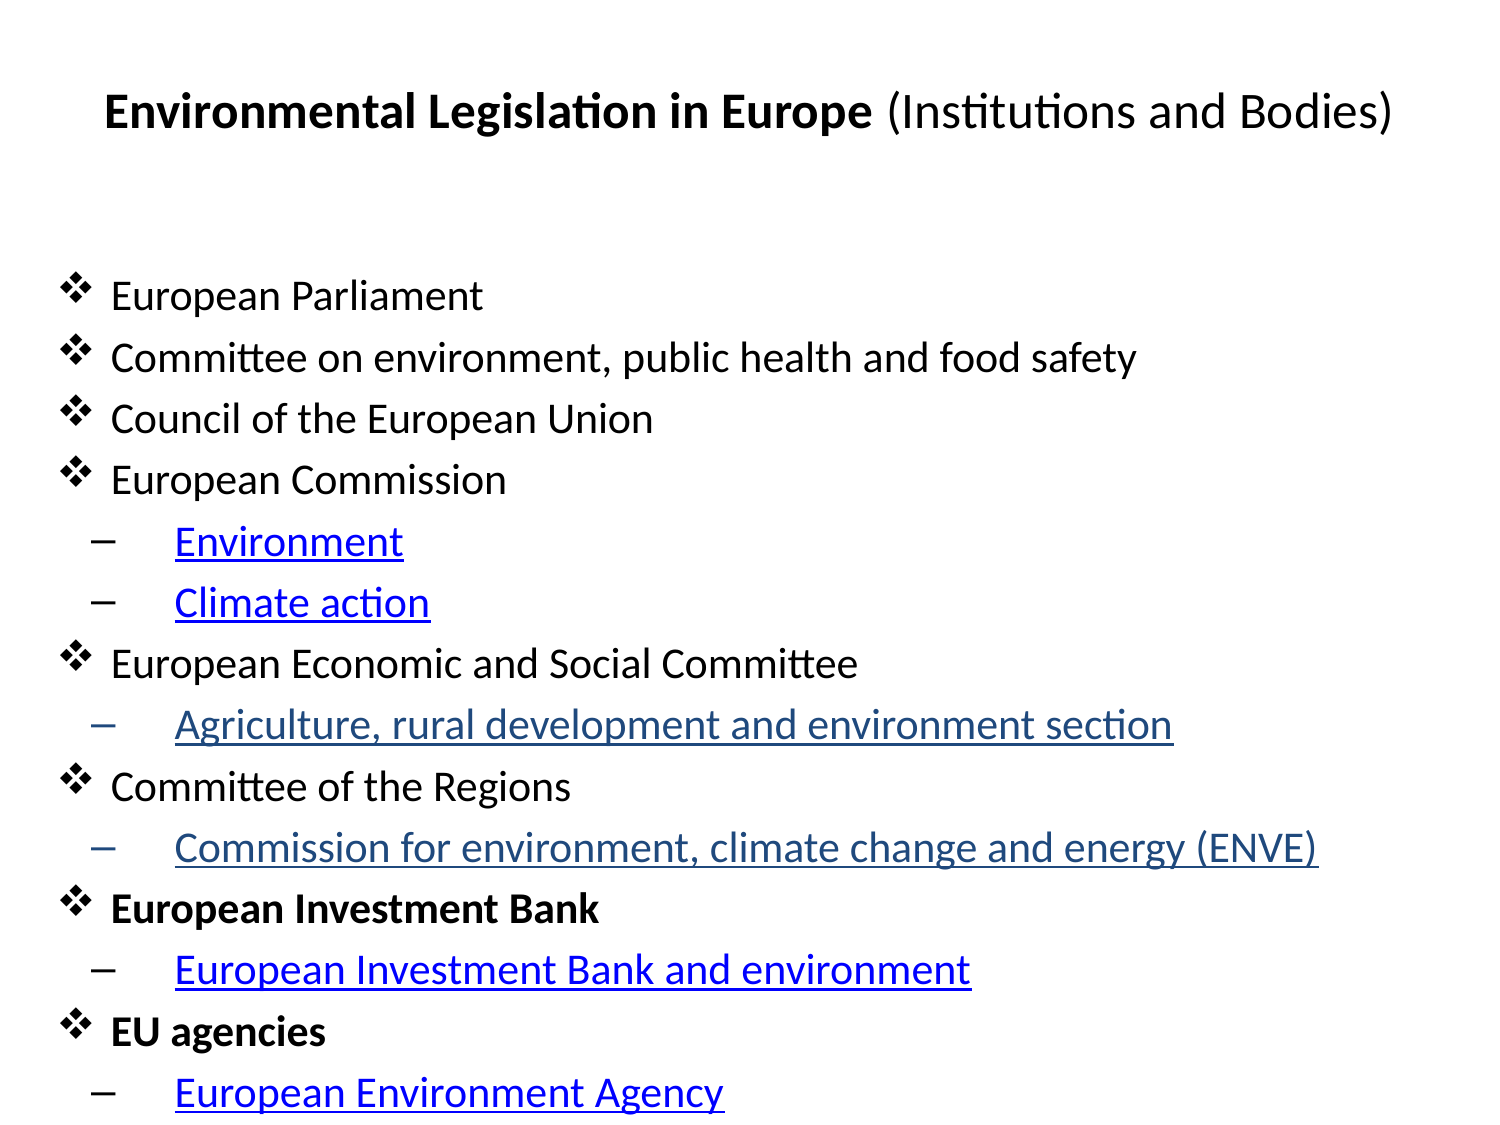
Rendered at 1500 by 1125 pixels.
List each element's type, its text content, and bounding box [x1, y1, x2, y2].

title Environmental Legislation in Europe (Institutions and Bodies) [75, 45, 1425, 233]
list European Parliament Committee on environment, public health and food safety Council of the European Union European Commission Environment Climate action European Economic and Social Committee Agriculture, rural development and environment section Committee of the Regions Commission for environment, climate change and energy (ENVE) European Investment Bank European Investment Bank and environment EU agencies European Environment Agency [41, 196, 1392, 1125]
